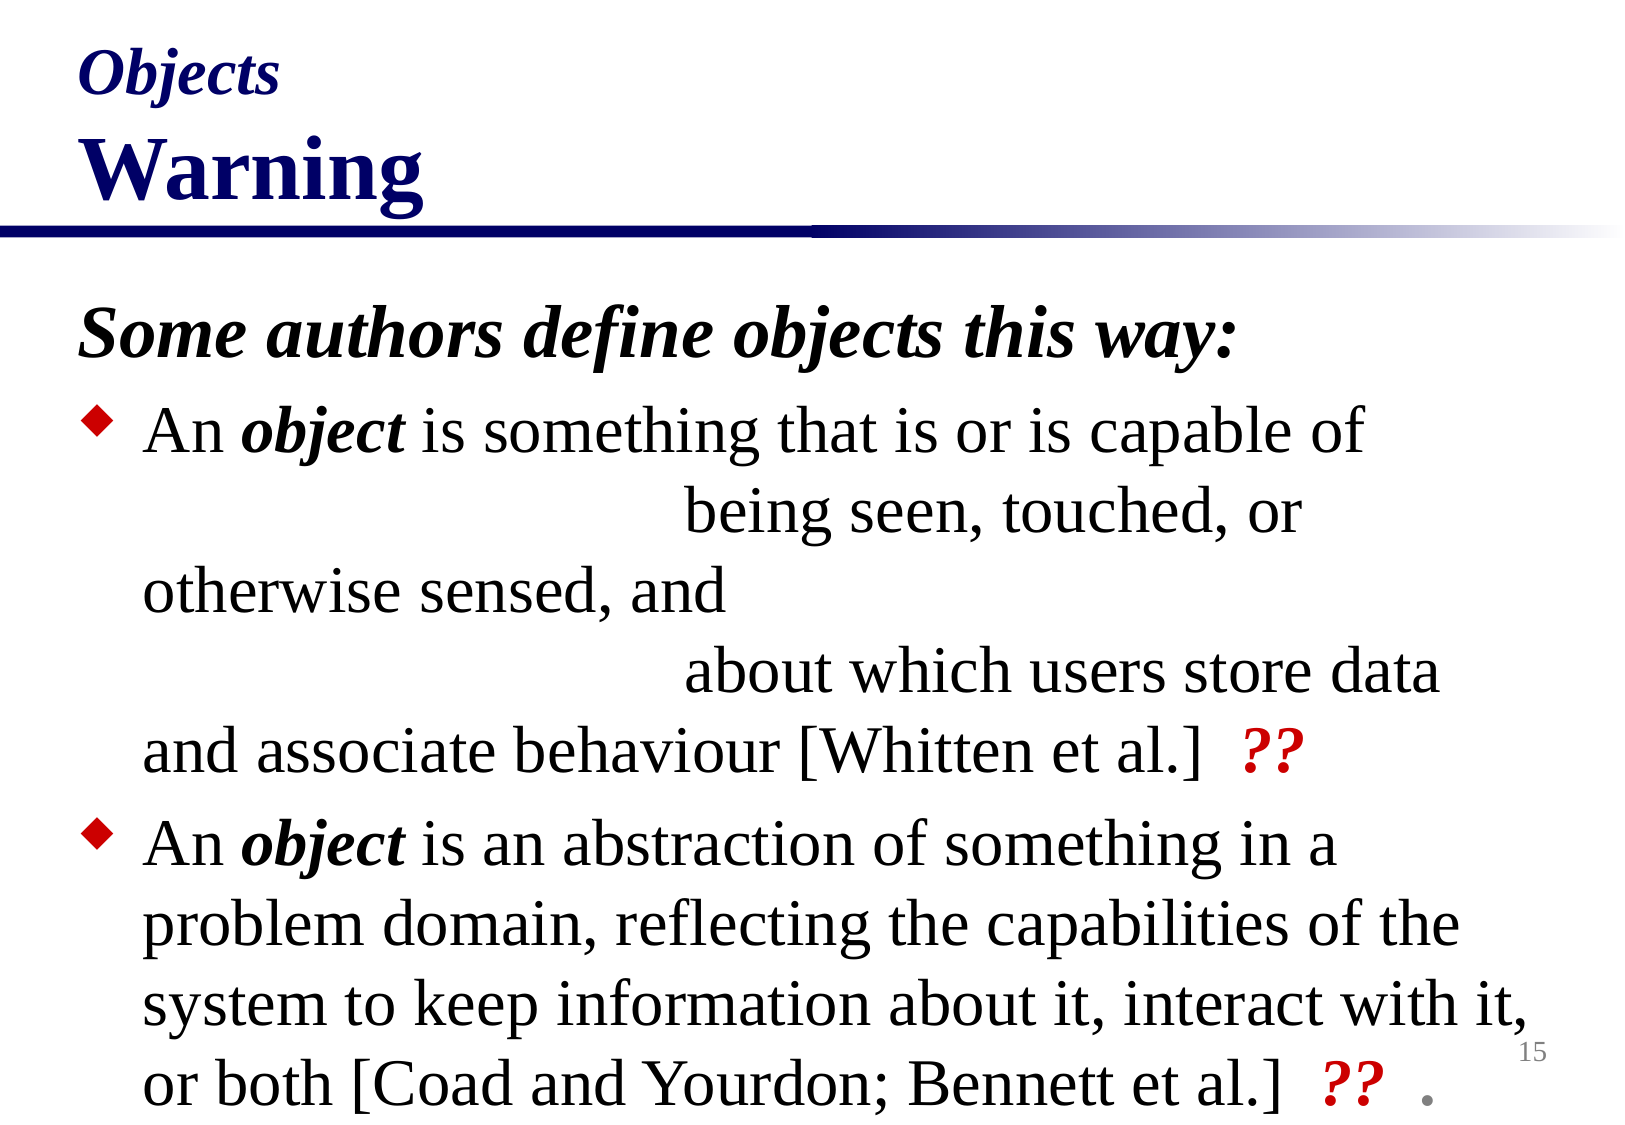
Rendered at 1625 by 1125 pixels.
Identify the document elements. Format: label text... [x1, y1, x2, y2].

list Some authors define objects this way: An object is something that is or is capable of being seen, touched, or otherwise sensed, and about which users store data and associate behaviour [Whitten et al.] ?? An object is an abstraction of something in a problem domain, reflecting the capabilities of the system to keep information about it, interact with it, or both [Coad and Yourdon; Bennett et al.] ?? . [62, 274, 1563, 1088]
title Objects Warning [62, 43, 1563, 226]
